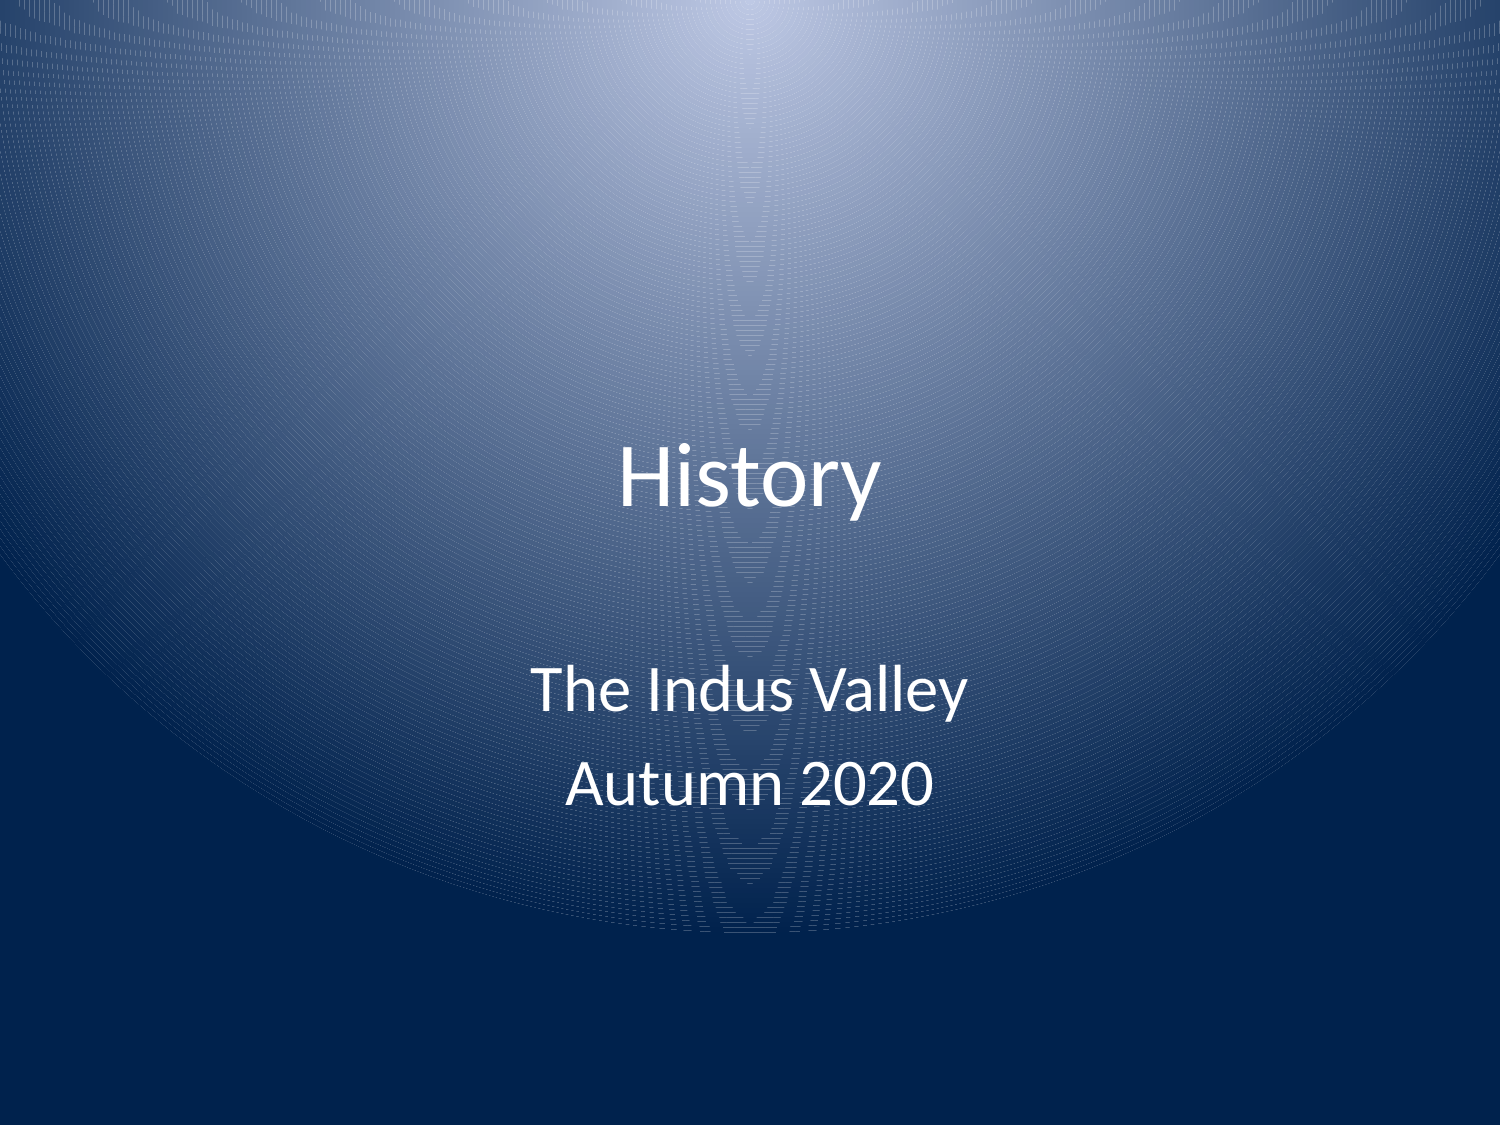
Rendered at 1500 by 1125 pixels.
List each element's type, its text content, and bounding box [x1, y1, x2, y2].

title History [112, 349, 1388, 591]
subtitle The Indus Valley Autumn 2020 [225, 637, 1275, 925]
